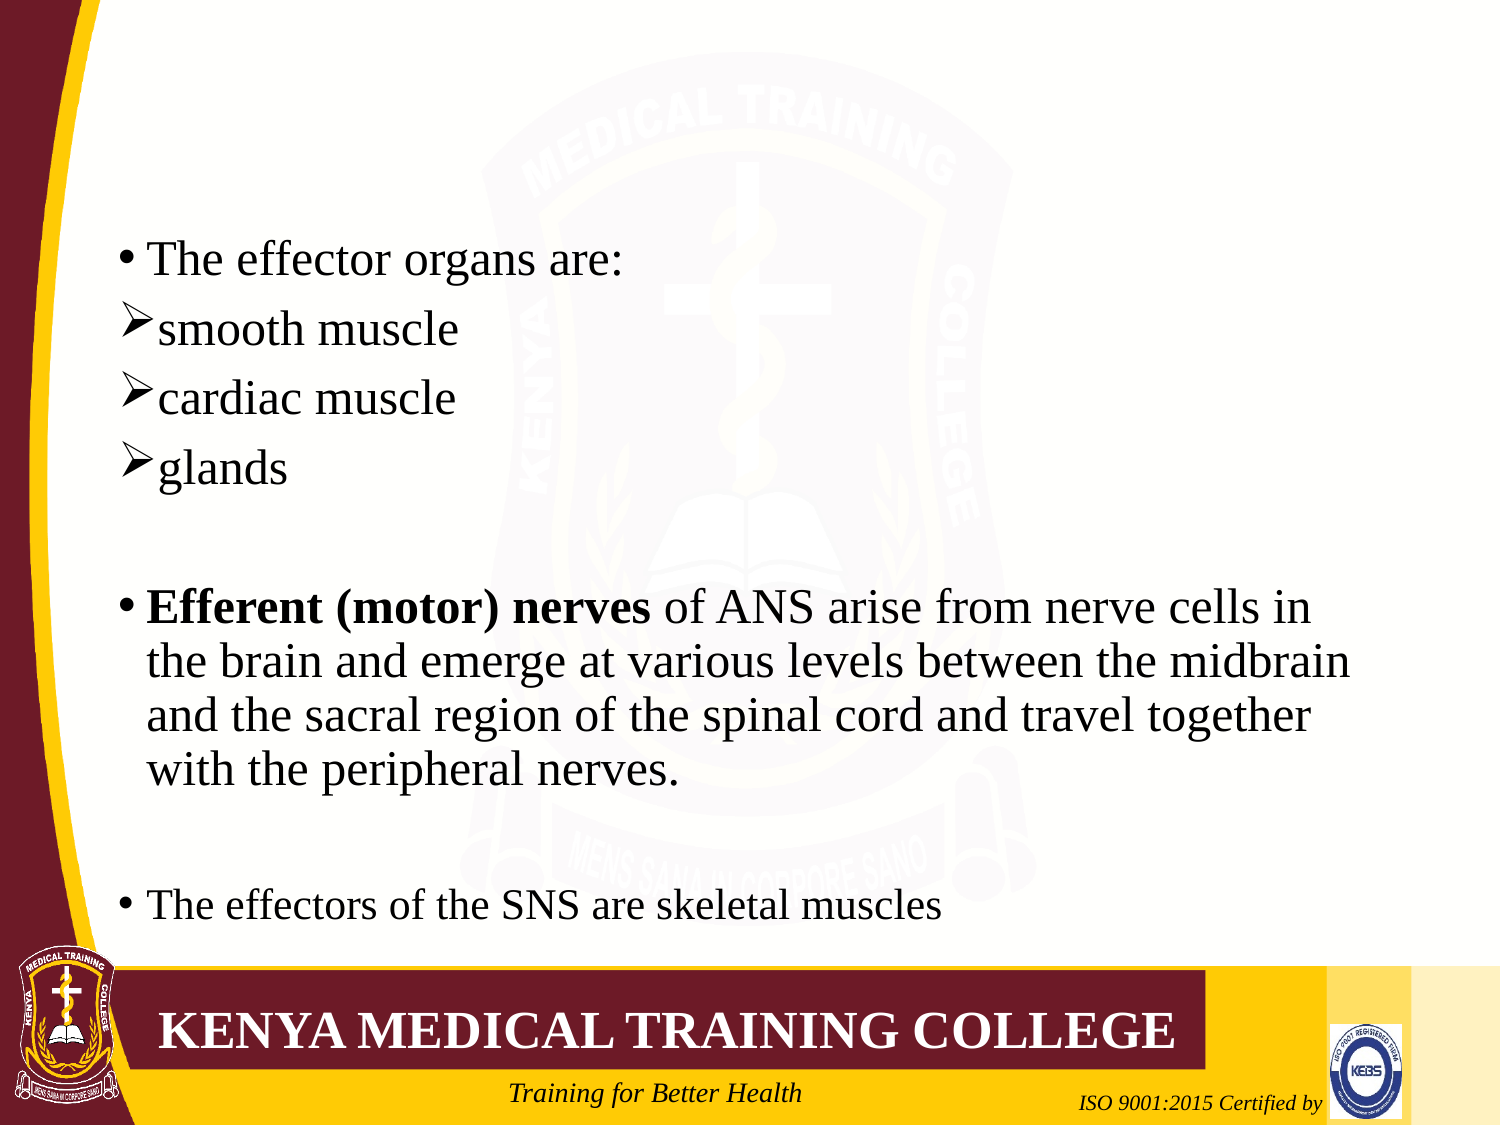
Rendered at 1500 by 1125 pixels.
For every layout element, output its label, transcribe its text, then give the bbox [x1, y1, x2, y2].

list The effector organs are: smooth muscle cardiac muscle glands Efferent (motor) nerves of ANS arise from nerve cells in the brain and emerge at various levels between the midbrain and the sacral region of the spinal cord and travel together with the peripheral nerves. The effectors of the SNS are skeletal muscles [103, 224, 1397, 939]
picture [0, 0, 1500, 1125]
